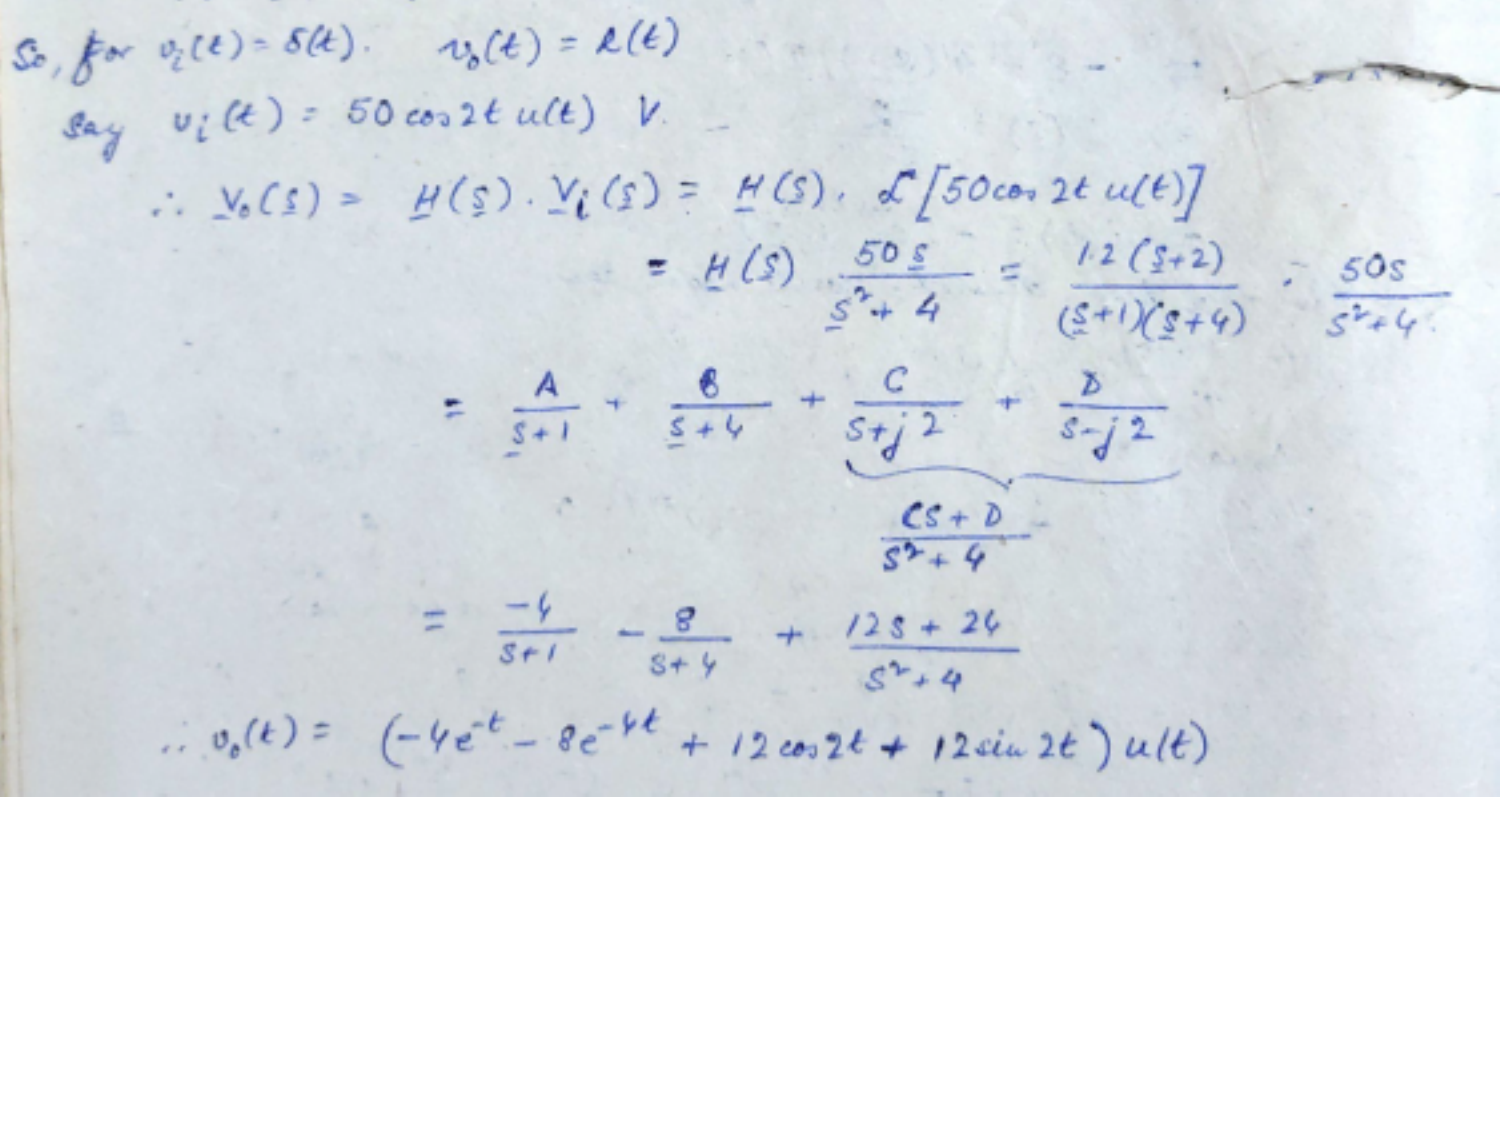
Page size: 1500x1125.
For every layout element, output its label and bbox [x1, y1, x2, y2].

picture [0, 0, 1500, 797]
